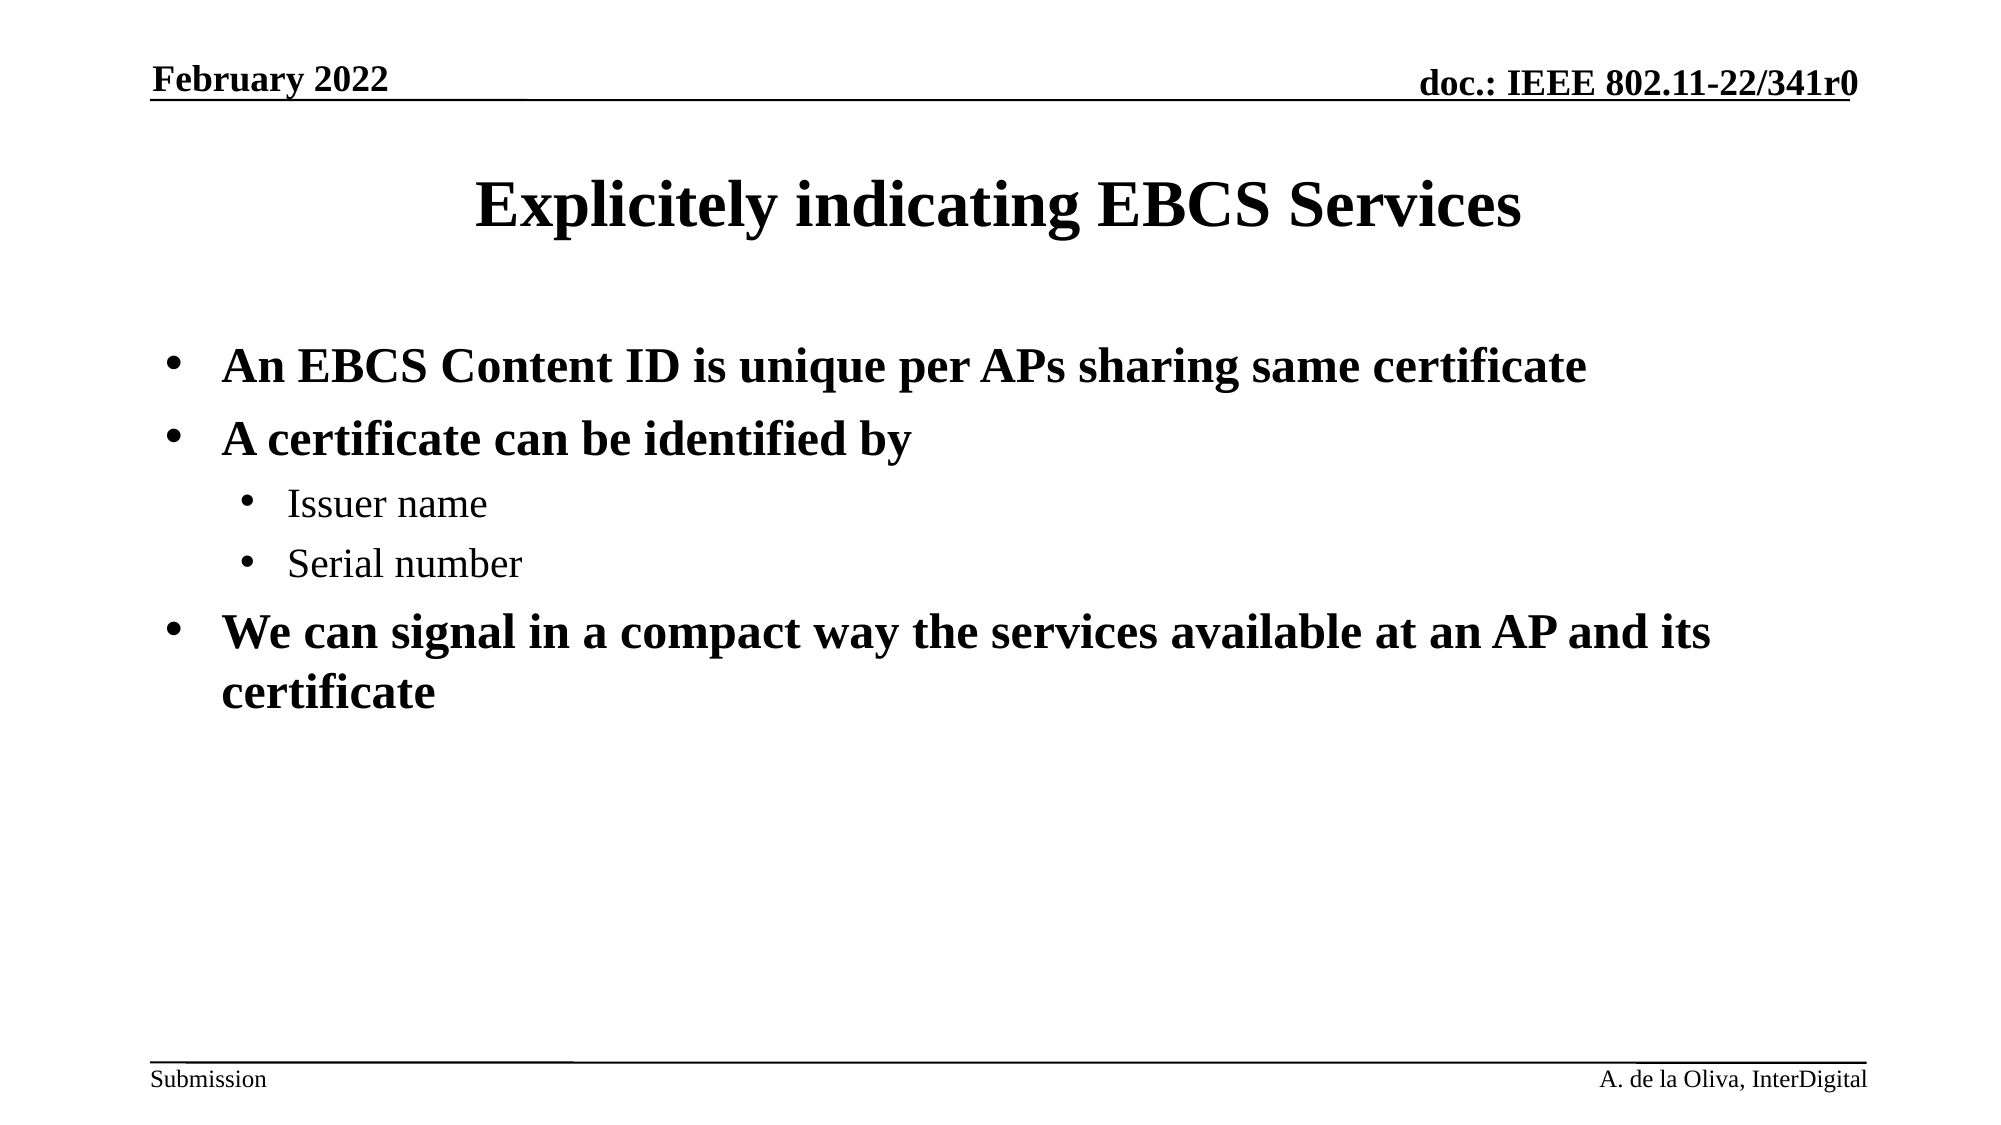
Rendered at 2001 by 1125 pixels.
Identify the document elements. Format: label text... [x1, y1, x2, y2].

title Explicitely indicating EBCS Services [149, 112, 1850, 288]
footer A. de la Oliva, InterDigital [1171, 1061, 1869, 1093]
list An EBCS Content ID is unique per APs sharing same certificate A certificate can be identified by Issuer name Serial number We can signal in a compact way the services available at an AP and its certificate [149, 324, 1850, 1000]
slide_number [152, 54, 563, 100]
